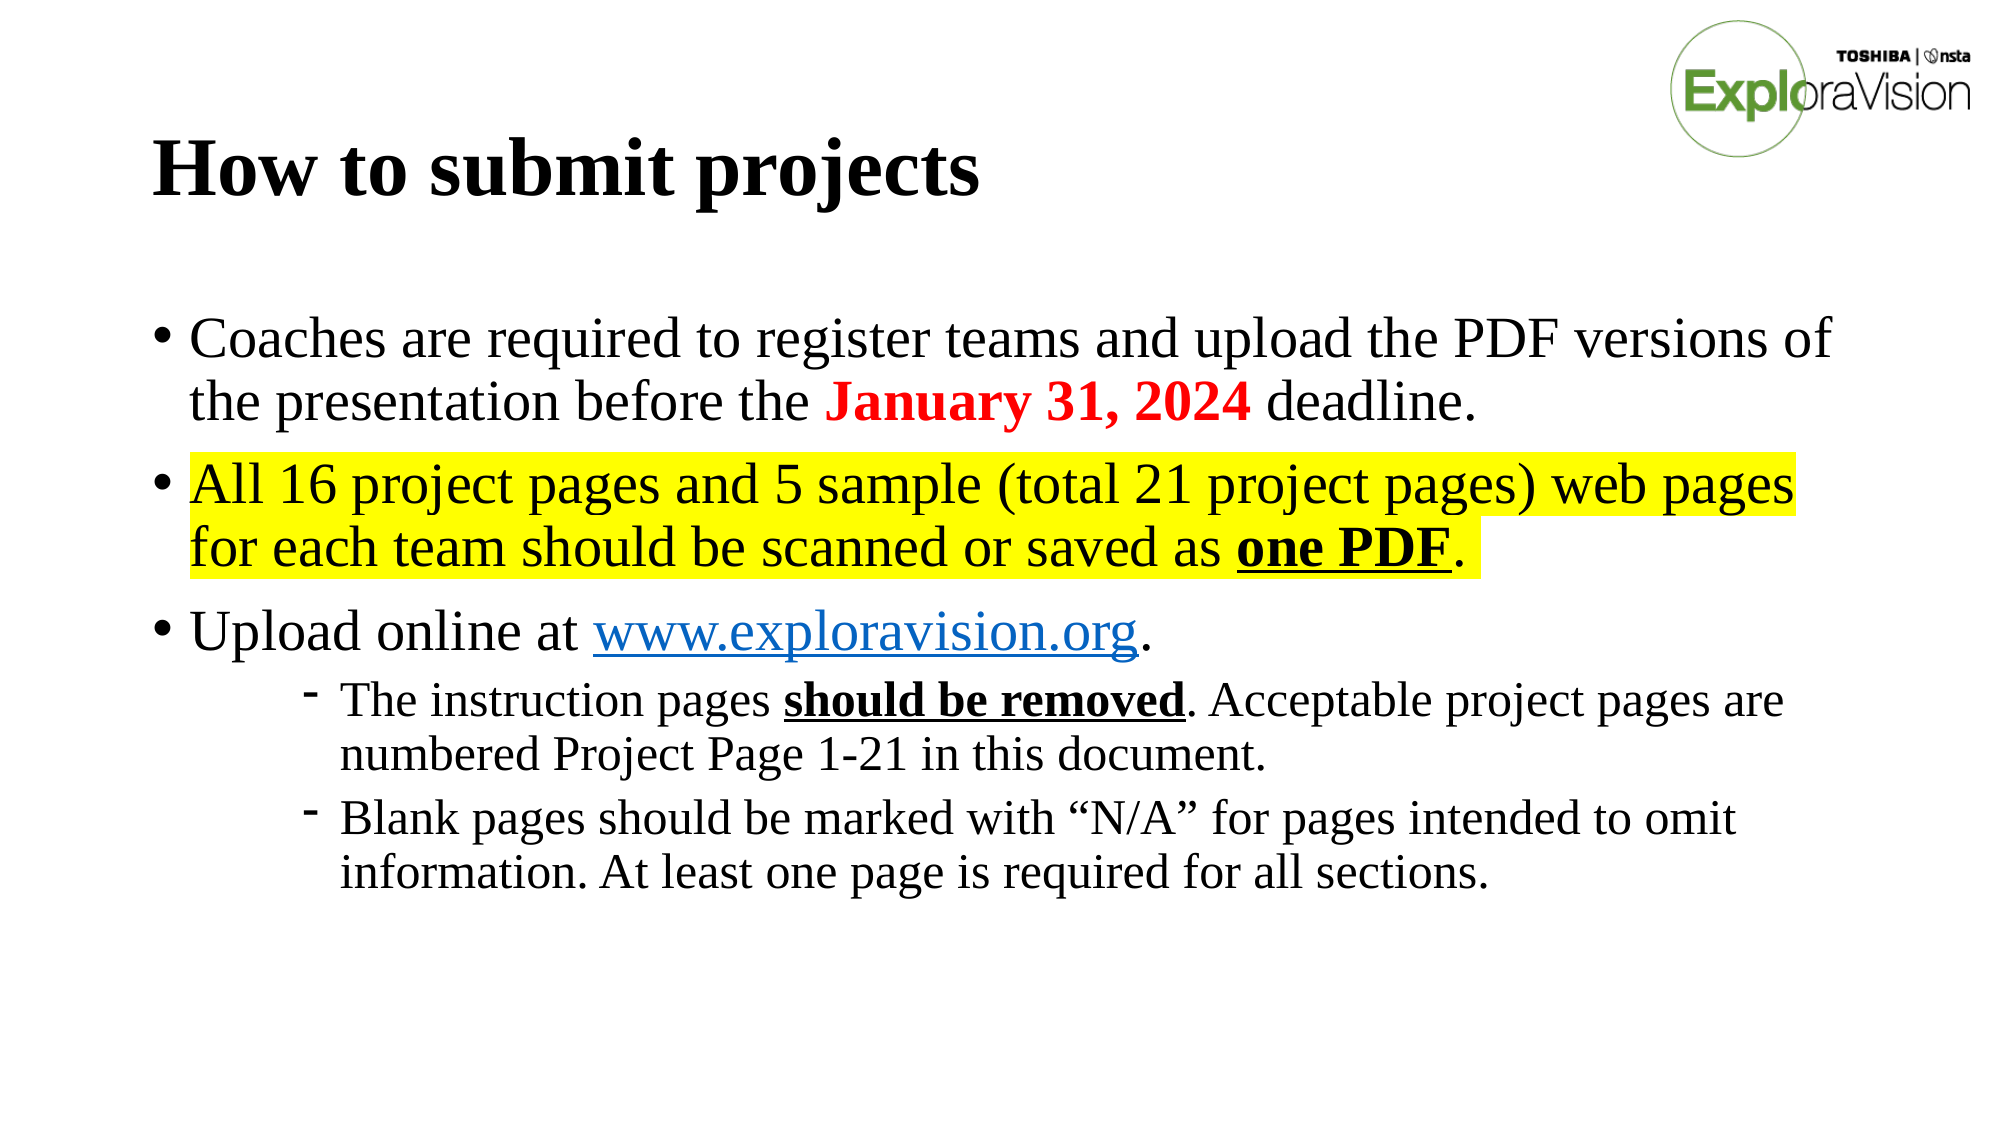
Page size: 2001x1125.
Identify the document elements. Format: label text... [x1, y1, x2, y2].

list Coaches are required to register teams and upload the PDF versions of the presentation before the January 31, 2024 deadline. All 16 project pages and 5 sample (total 21 project pages) web pages for each team should be scanned or saved as one PDF. Upload online at www.exploravision.org. The instruction pages should be removed. Acceptable project pages are numbered Project Page 1-21 in this document. Blank pages should be marked with “N/A” for pages intended to omit information. At least one page is required for all sections. [137, 299, 1863, 1071]
picture [1670, 20, 1971, 158]
title How to submit projects [137, 59, 1863, 278]
